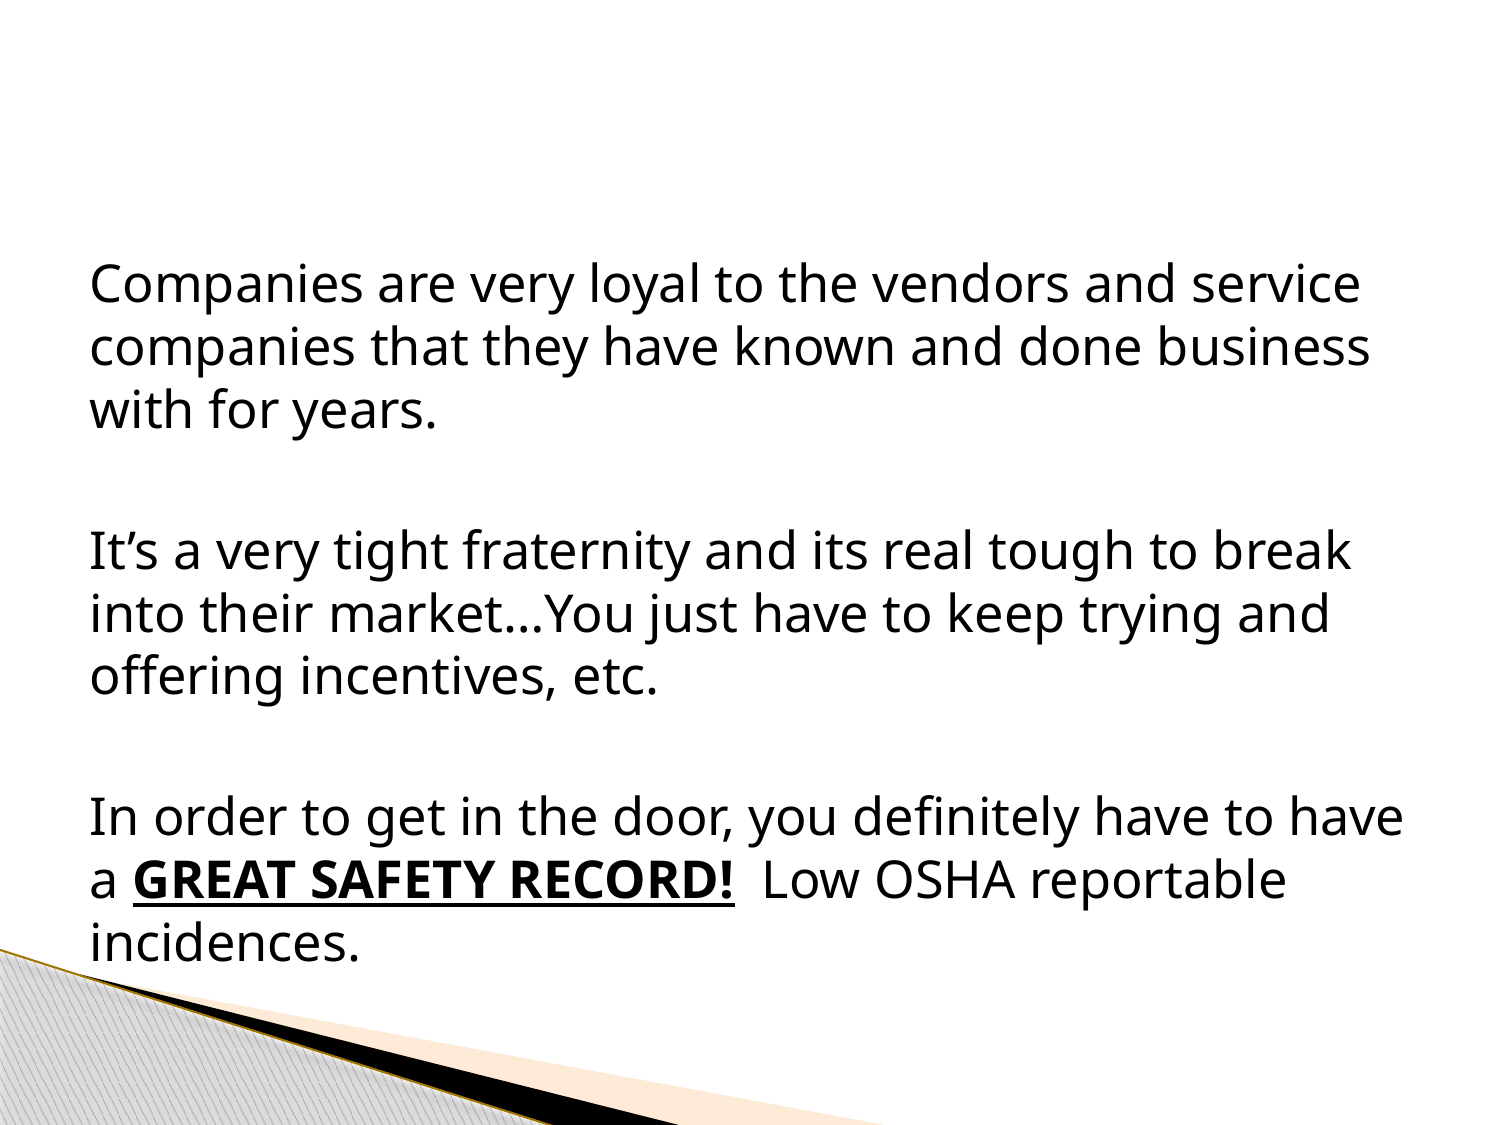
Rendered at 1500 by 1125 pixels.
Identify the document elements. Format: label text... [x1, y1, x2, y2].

list Companies are very loyal to the vendors and service companies that they have known and done business with for years. It’s a very tight fraternity and its real tough to break into their market…You just have to keep trying and offering incentives, etc. In order to get in the door, you definitely have to have a GREAT SAFETY RECORD! Low OSHA reportable incidences. [75, 243, 1425, 986]
